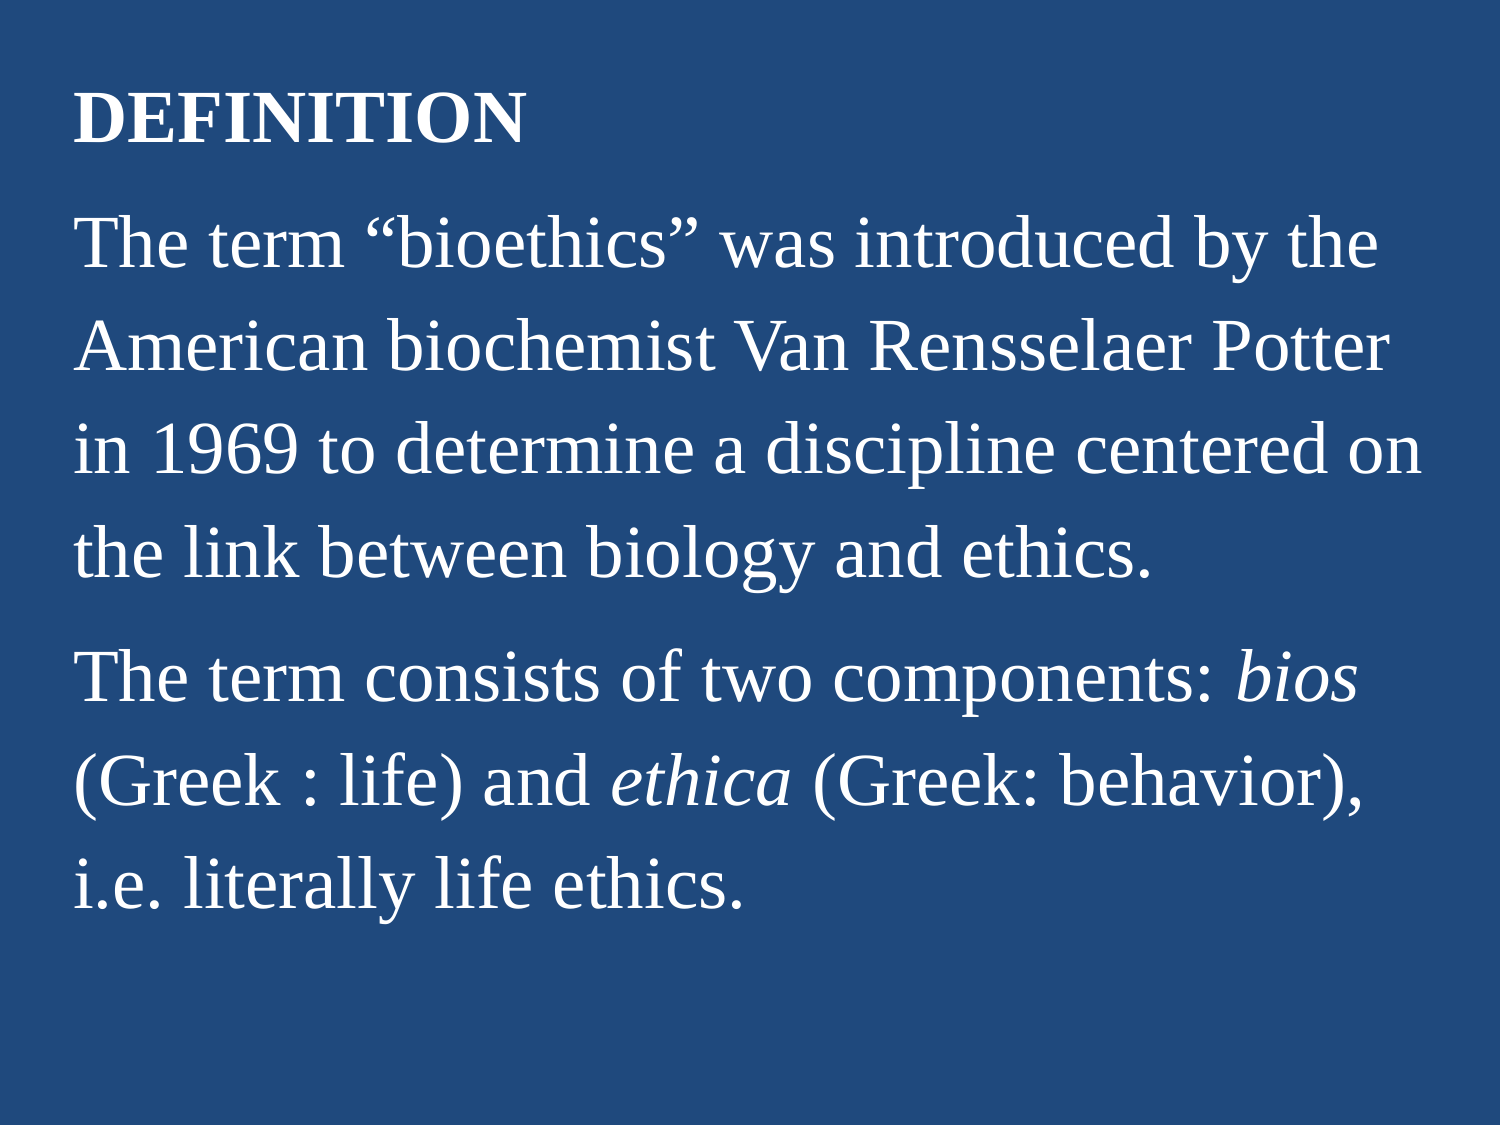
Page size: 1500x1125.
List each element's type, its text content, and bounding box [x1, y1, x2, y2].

text_box DEFINITION The term “bioethics” was introduced by the American biochemist Van Rensselaer Potter in 1969 to determine a discipline centered on the link between biology and ethics. The term consists of two components: bios (Greek : life) and ethica (Greek: behavior), i.e. literally life ethics. [58, 46, 1442, 931]
